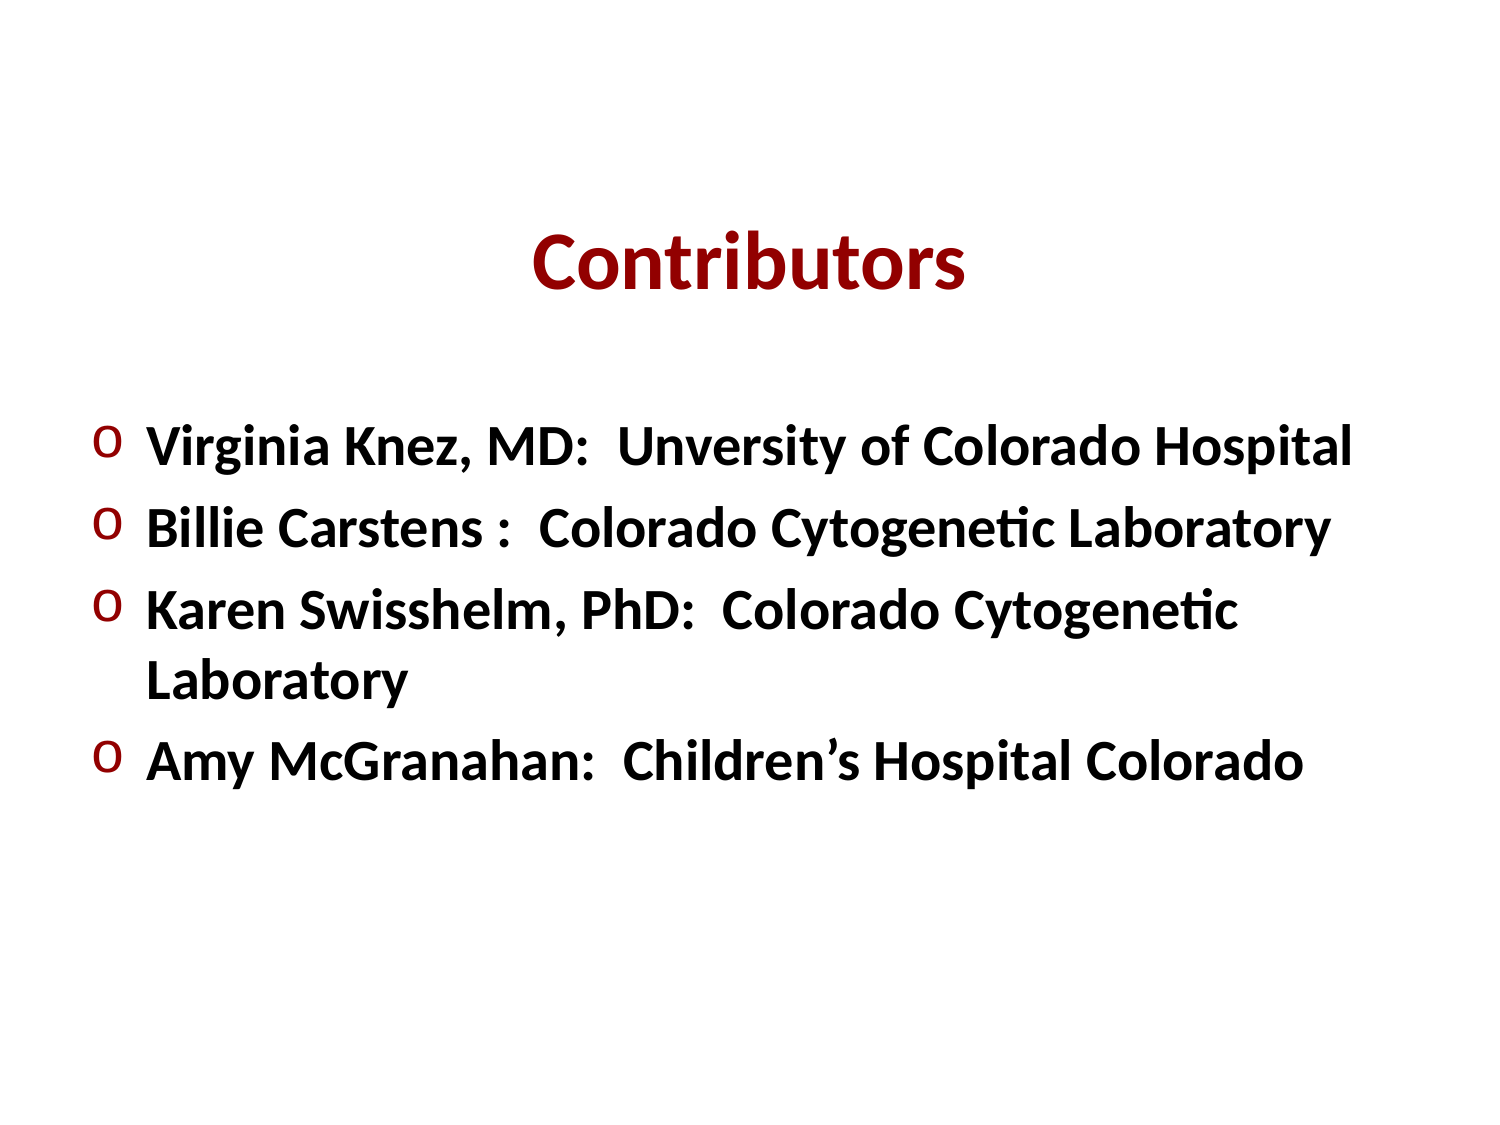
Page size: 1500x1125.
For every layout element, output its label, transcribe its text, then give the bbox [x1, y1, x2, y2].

list Virginia Knez, MD: Unversity of Colorado Hospital Billie Carstens : Colorado Cytogenetic Laboratory Karen Swisshelm, PhD: Colorado Cytogenetic Laboratory Amy McGranahan: Children’s Hospital Colorado [75, 399, 1425, 913]
title Contributors [75, 162, 1425, 350]
